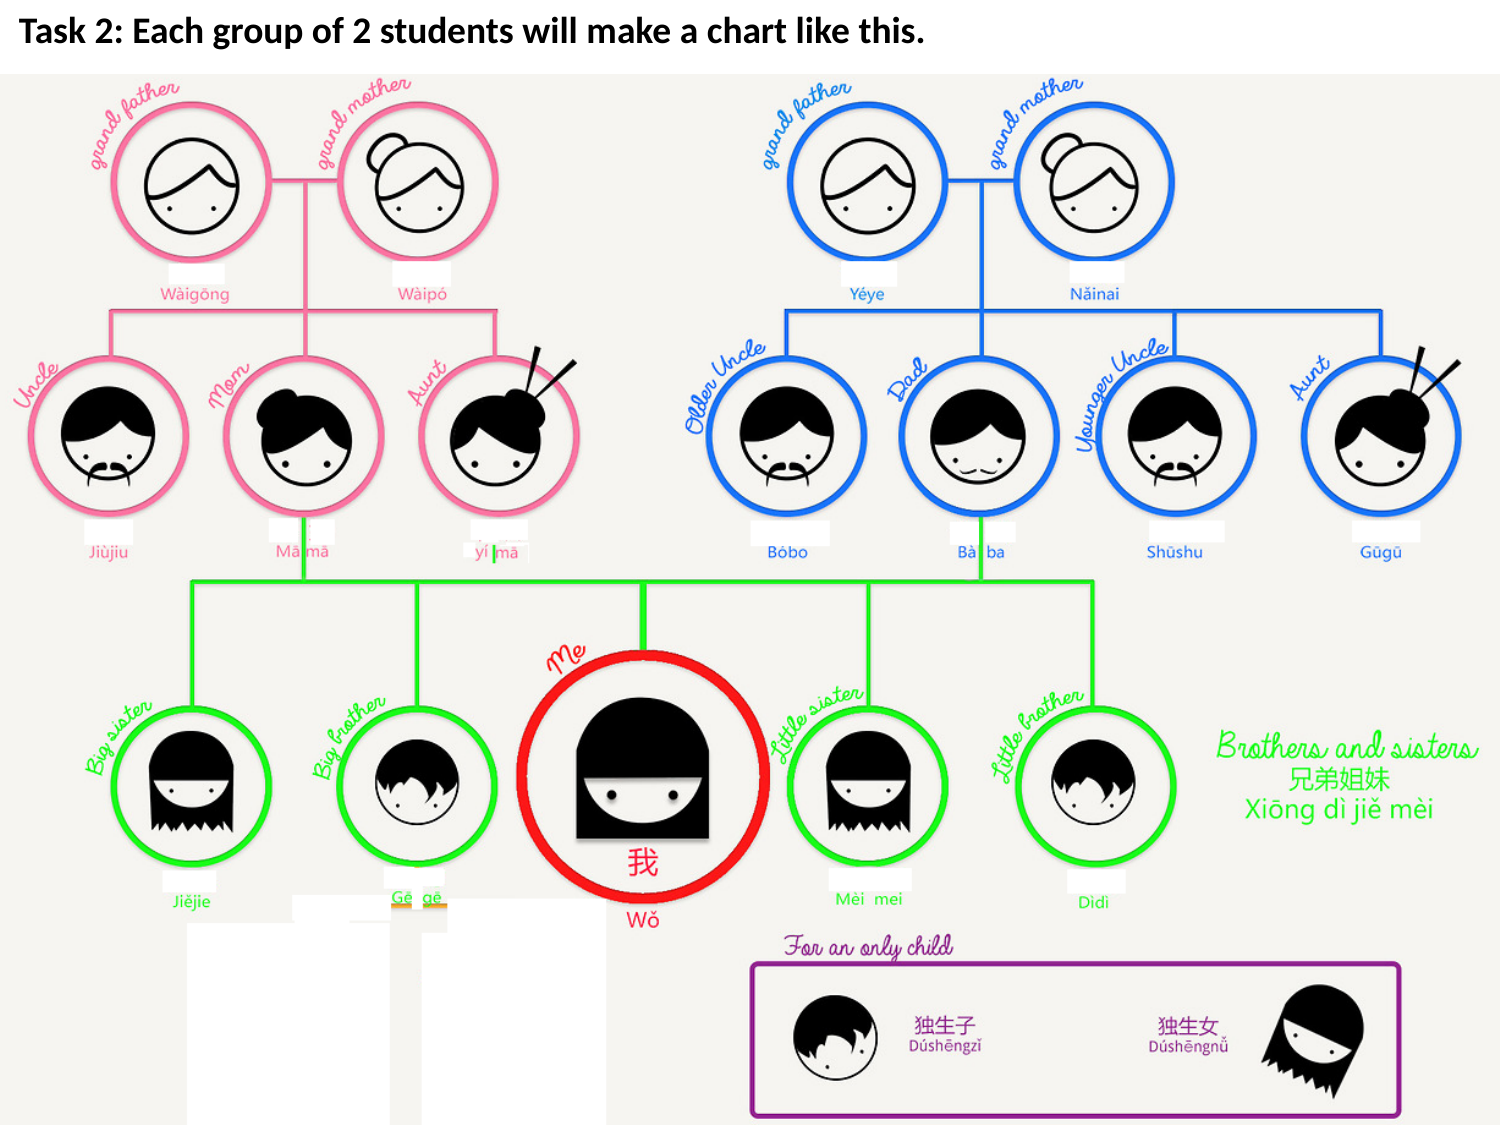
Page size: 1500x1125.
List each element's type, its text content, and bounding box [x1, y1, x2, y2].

text_box Task 2: Each group of 2 students will make a chart like this. [4, 0, 951, 59]
picture [0, 74, 1500, 1125]
